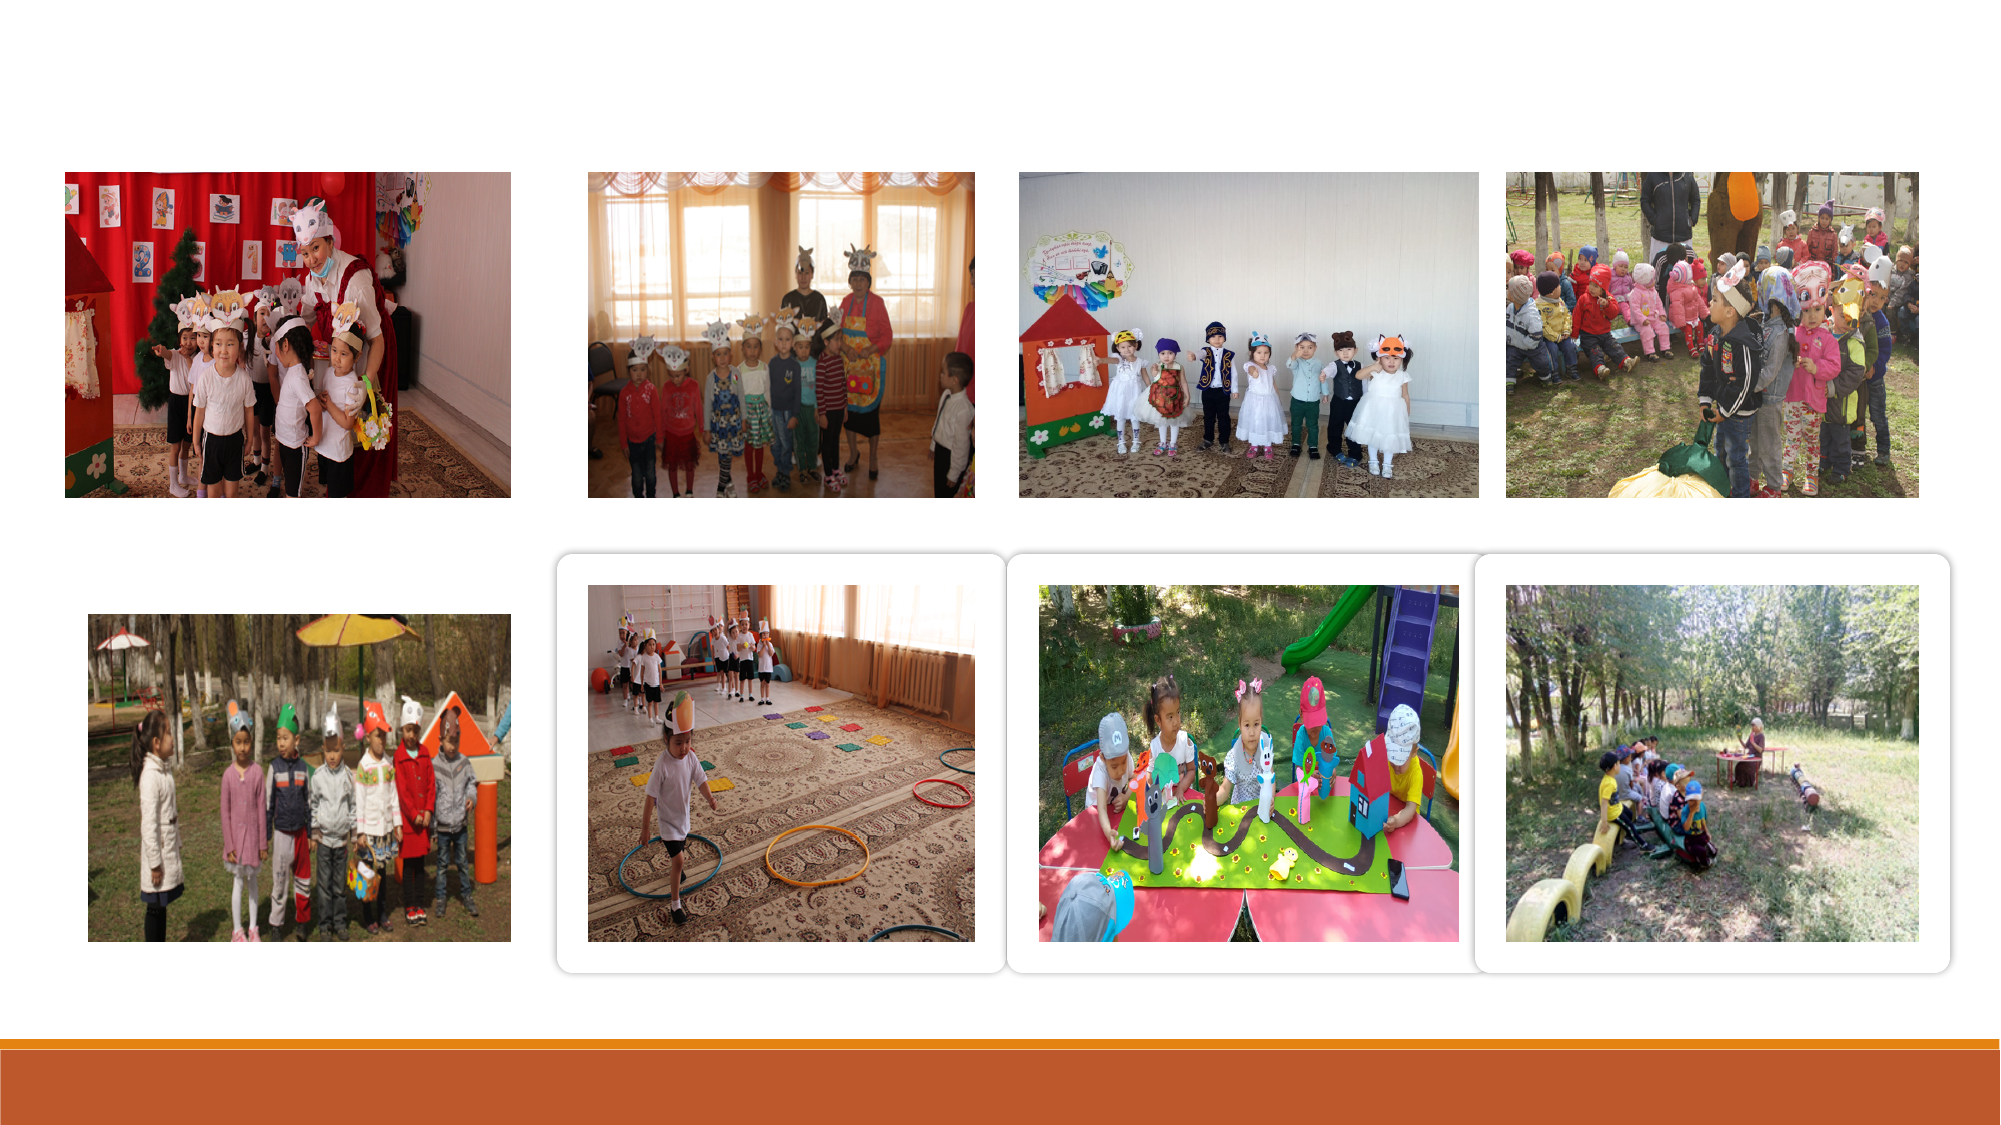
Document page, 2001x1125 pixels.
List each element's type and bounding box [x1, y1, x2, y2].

picture [1037, 584, 1460, 943]
picture [64, 172, 512, 499]
picture [1505, 172, 1920, 499]
picture [88, 613, 512, 943]
picture [587, 584, 976, 943]
picture [587, 172, 976, 499]
picture [1505, 584, 1920, 943]
picture [1018, 172, 1480, 499]
